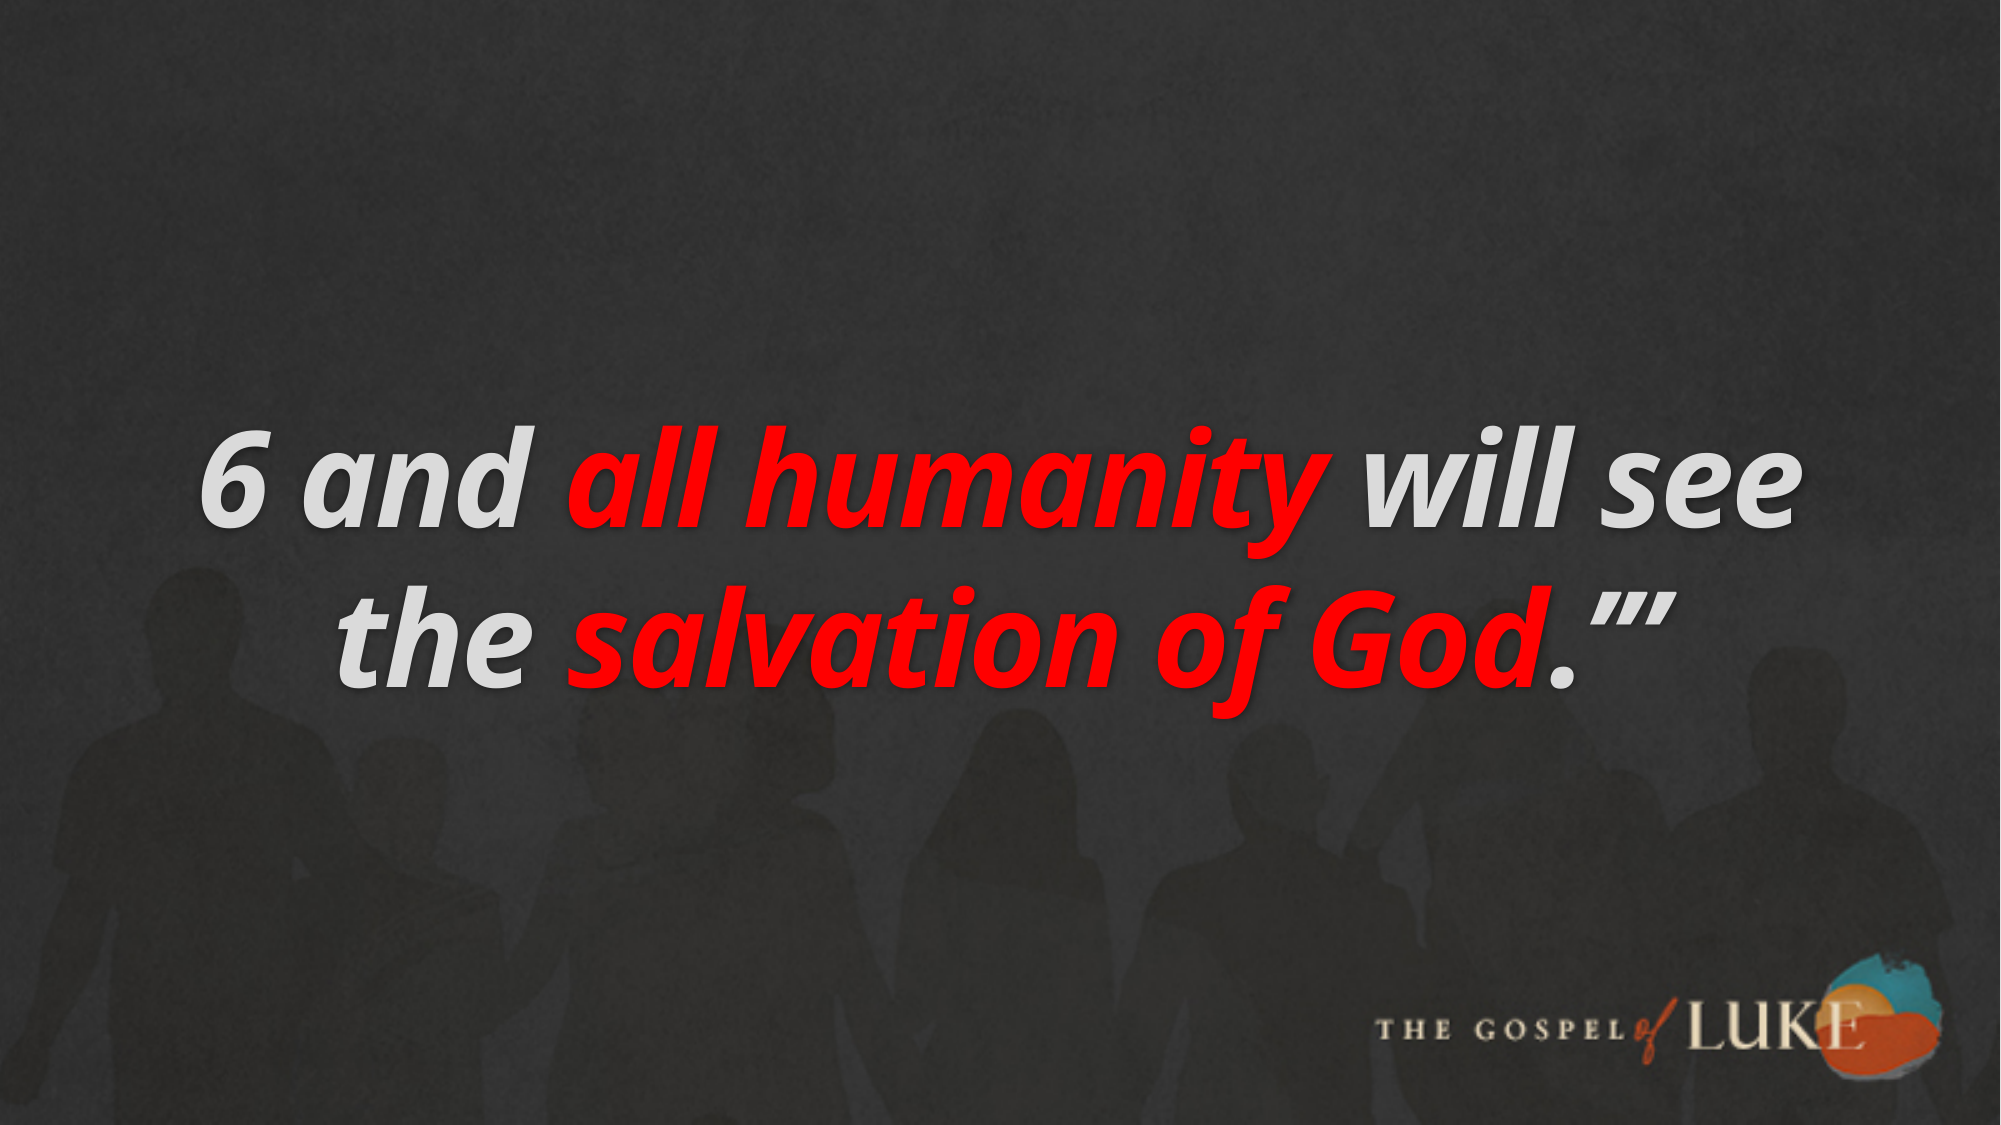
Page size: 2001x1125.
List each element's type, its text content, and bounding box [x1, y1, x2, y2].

title 6 and all humanity will see the salvation of God.’” [70, 402, 1930, 723]
picture [0, 0, 2000, 1125]
